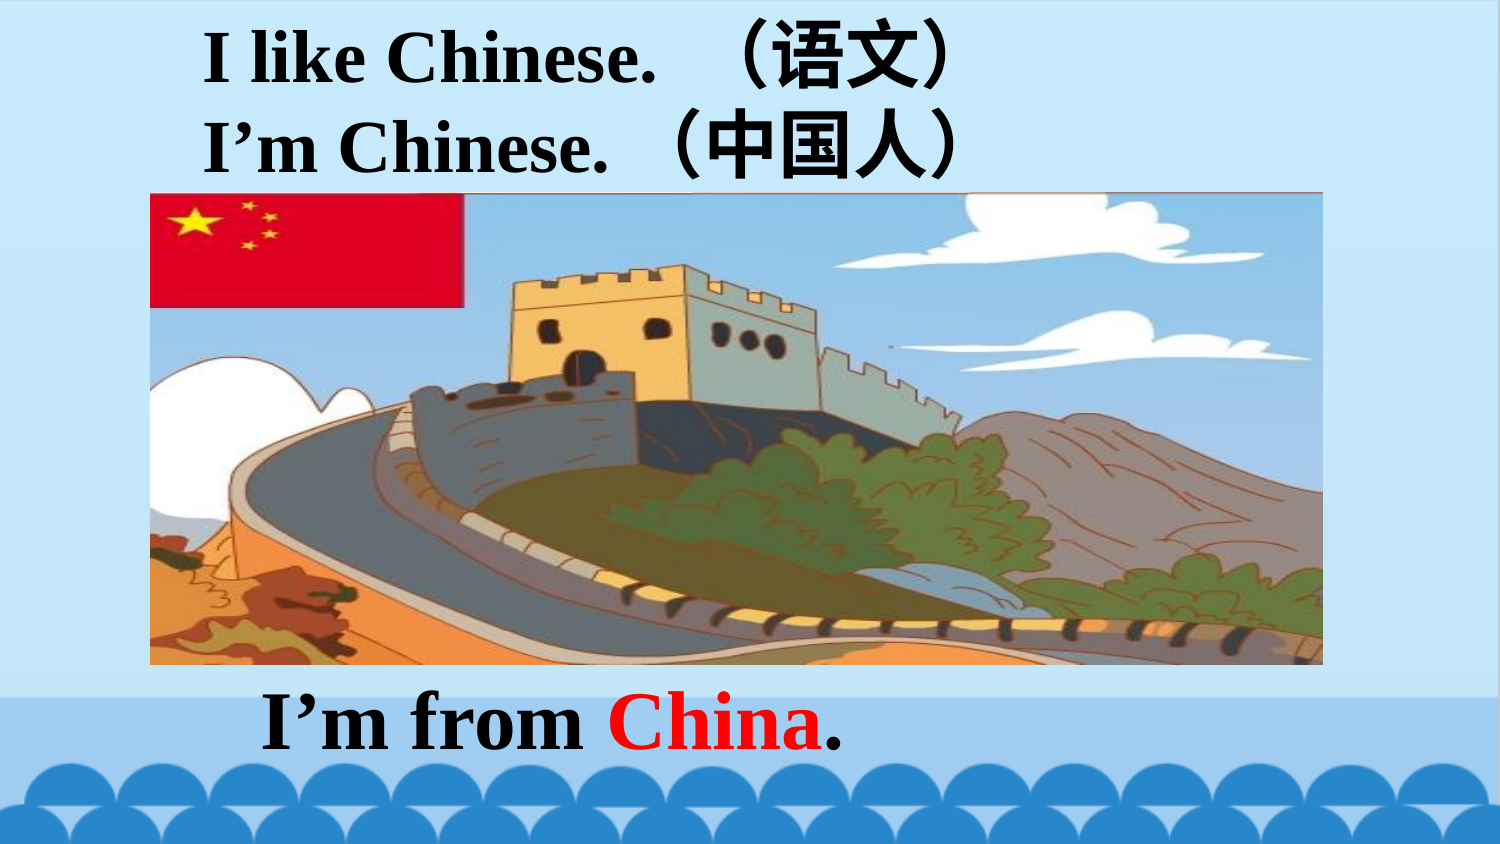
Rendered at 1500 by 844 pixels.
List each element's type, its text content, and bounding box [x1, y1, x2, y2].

text_box I like Chinese. （语文） I’m Chinese.（中国人） [187, 0, 1069, 192]
picture [0, 0, 1500, 844]
text_box I’m from China. [246, 659, 1348, 774]
